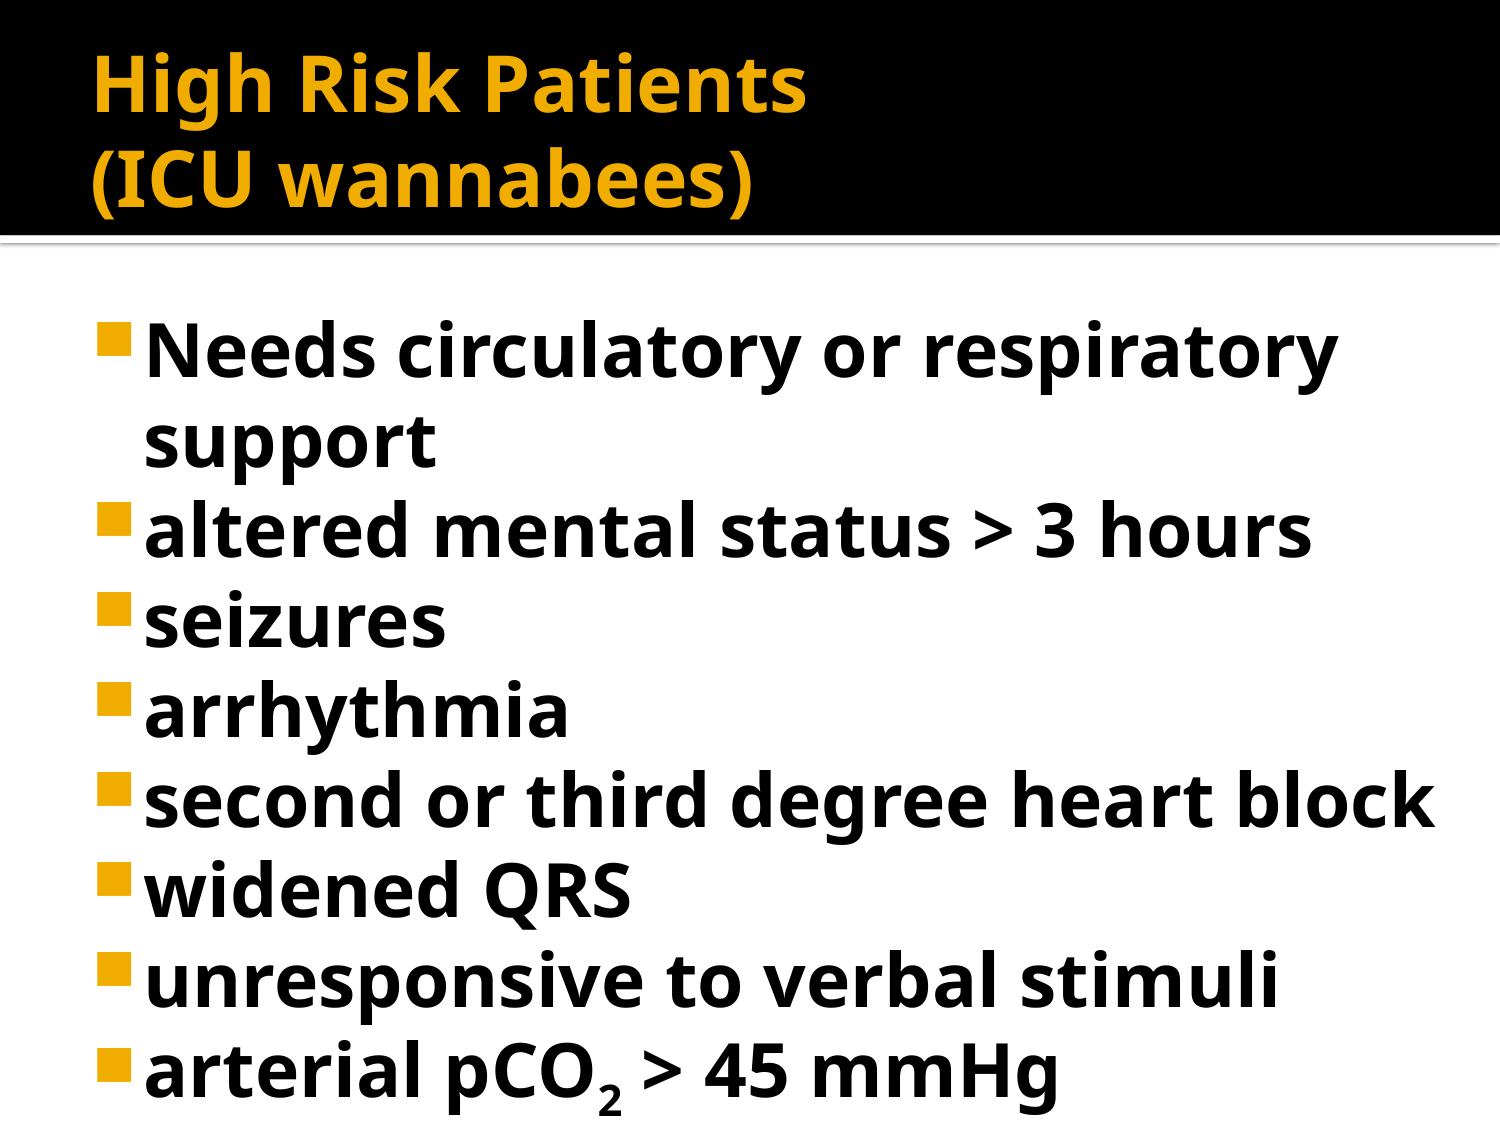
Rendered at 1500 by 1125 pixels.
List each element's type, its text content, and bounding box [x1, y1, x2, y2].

title High Risk Patients (ICU wannabees) [75, 25, 1425, 231]
list Needs circulatory or respiratory support altered mental status > 3 hours seizures arrhythmia second or third degree heart block widened QRS unresponsive to verbal stimuli arterial pCO2 > 45 mmHg [62, 287, 1463, 1088]
